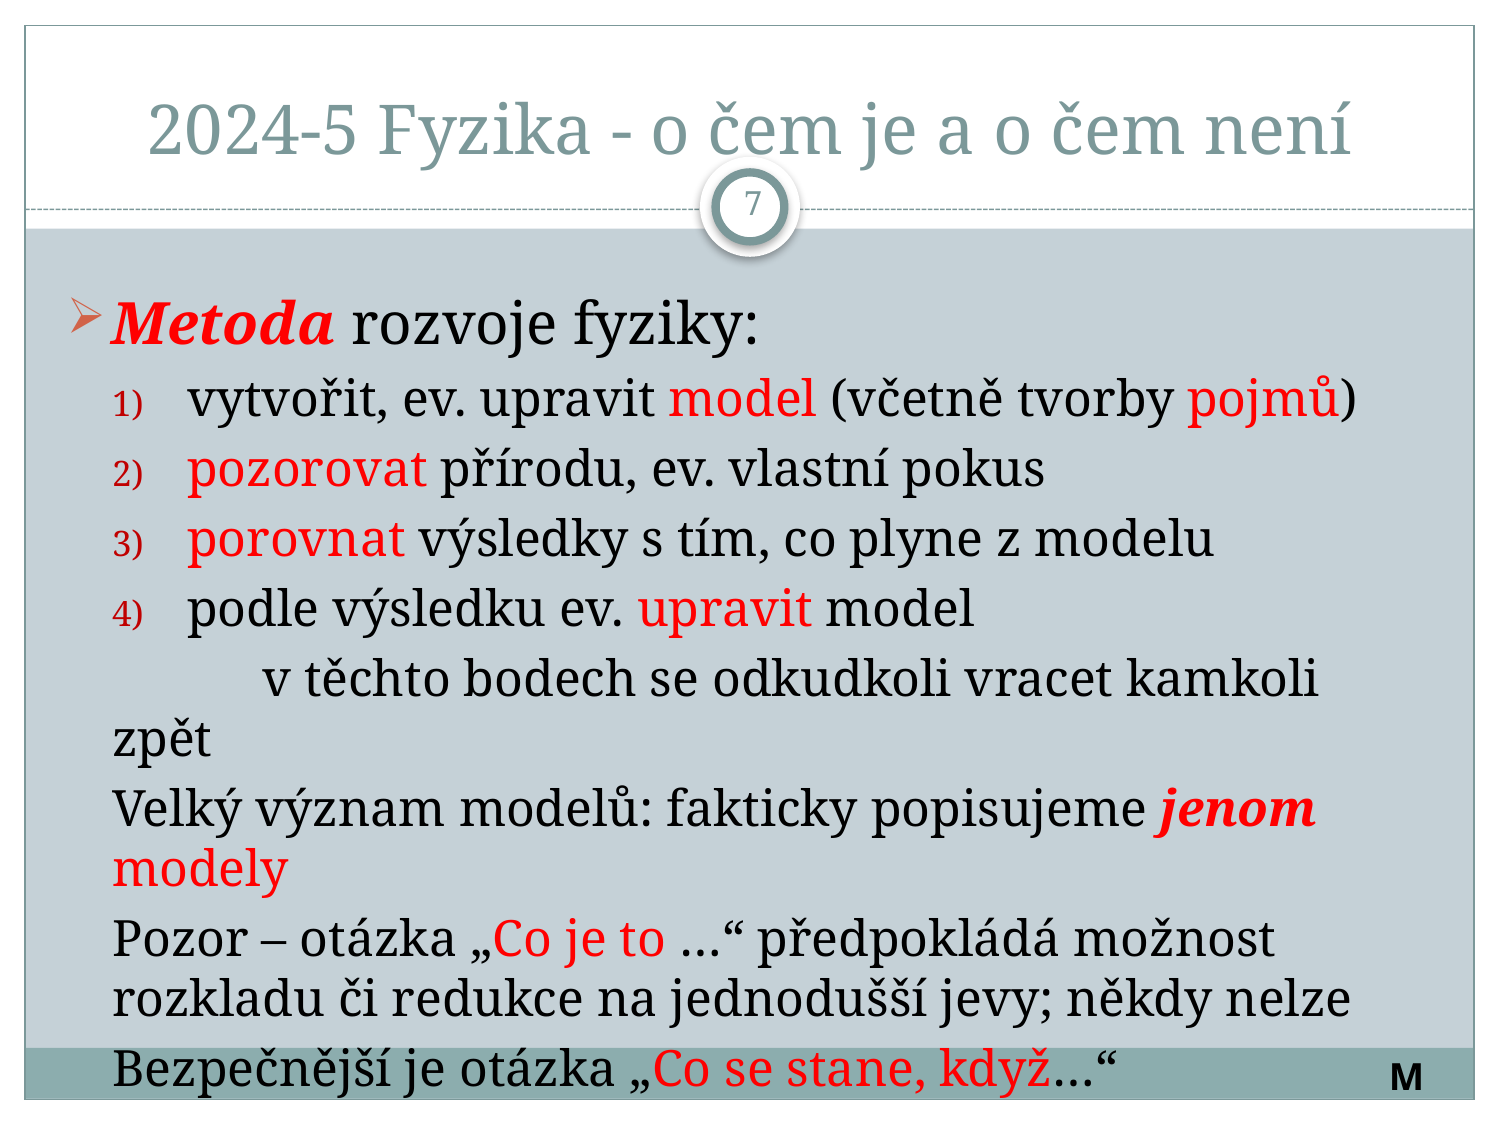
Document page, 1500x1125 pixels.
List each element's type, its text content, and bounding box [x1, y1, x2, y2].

title 2024-5 Fyzika - o čem je a o čem není [49, 37, 1450, 176]
footer M [1374, 1045, 1447, 1106]
slide_number 7 [715, 168, 791, 241]
list Metoda rozvoje fyziky: vytvořit, ev. upravit model (včetně tvorby pojmů) pozorovat přírodu, ev. vlastní pokus porovnat výsledky s tím, co plyne z modelu podle výsledku ev. upravit model v těchto bodech se odkudkoli vracet kamkoli zpět Velký význam modelů: fakticky popisujeme jenom modely Pozor – otázka „Co je to …“ předpokládá možnost rozkladu či redukce na jednodušší jevy; někdy nelze Bezpečnější je otázka „Co se stane, když…“ [51, 278, 1447, 1002]
